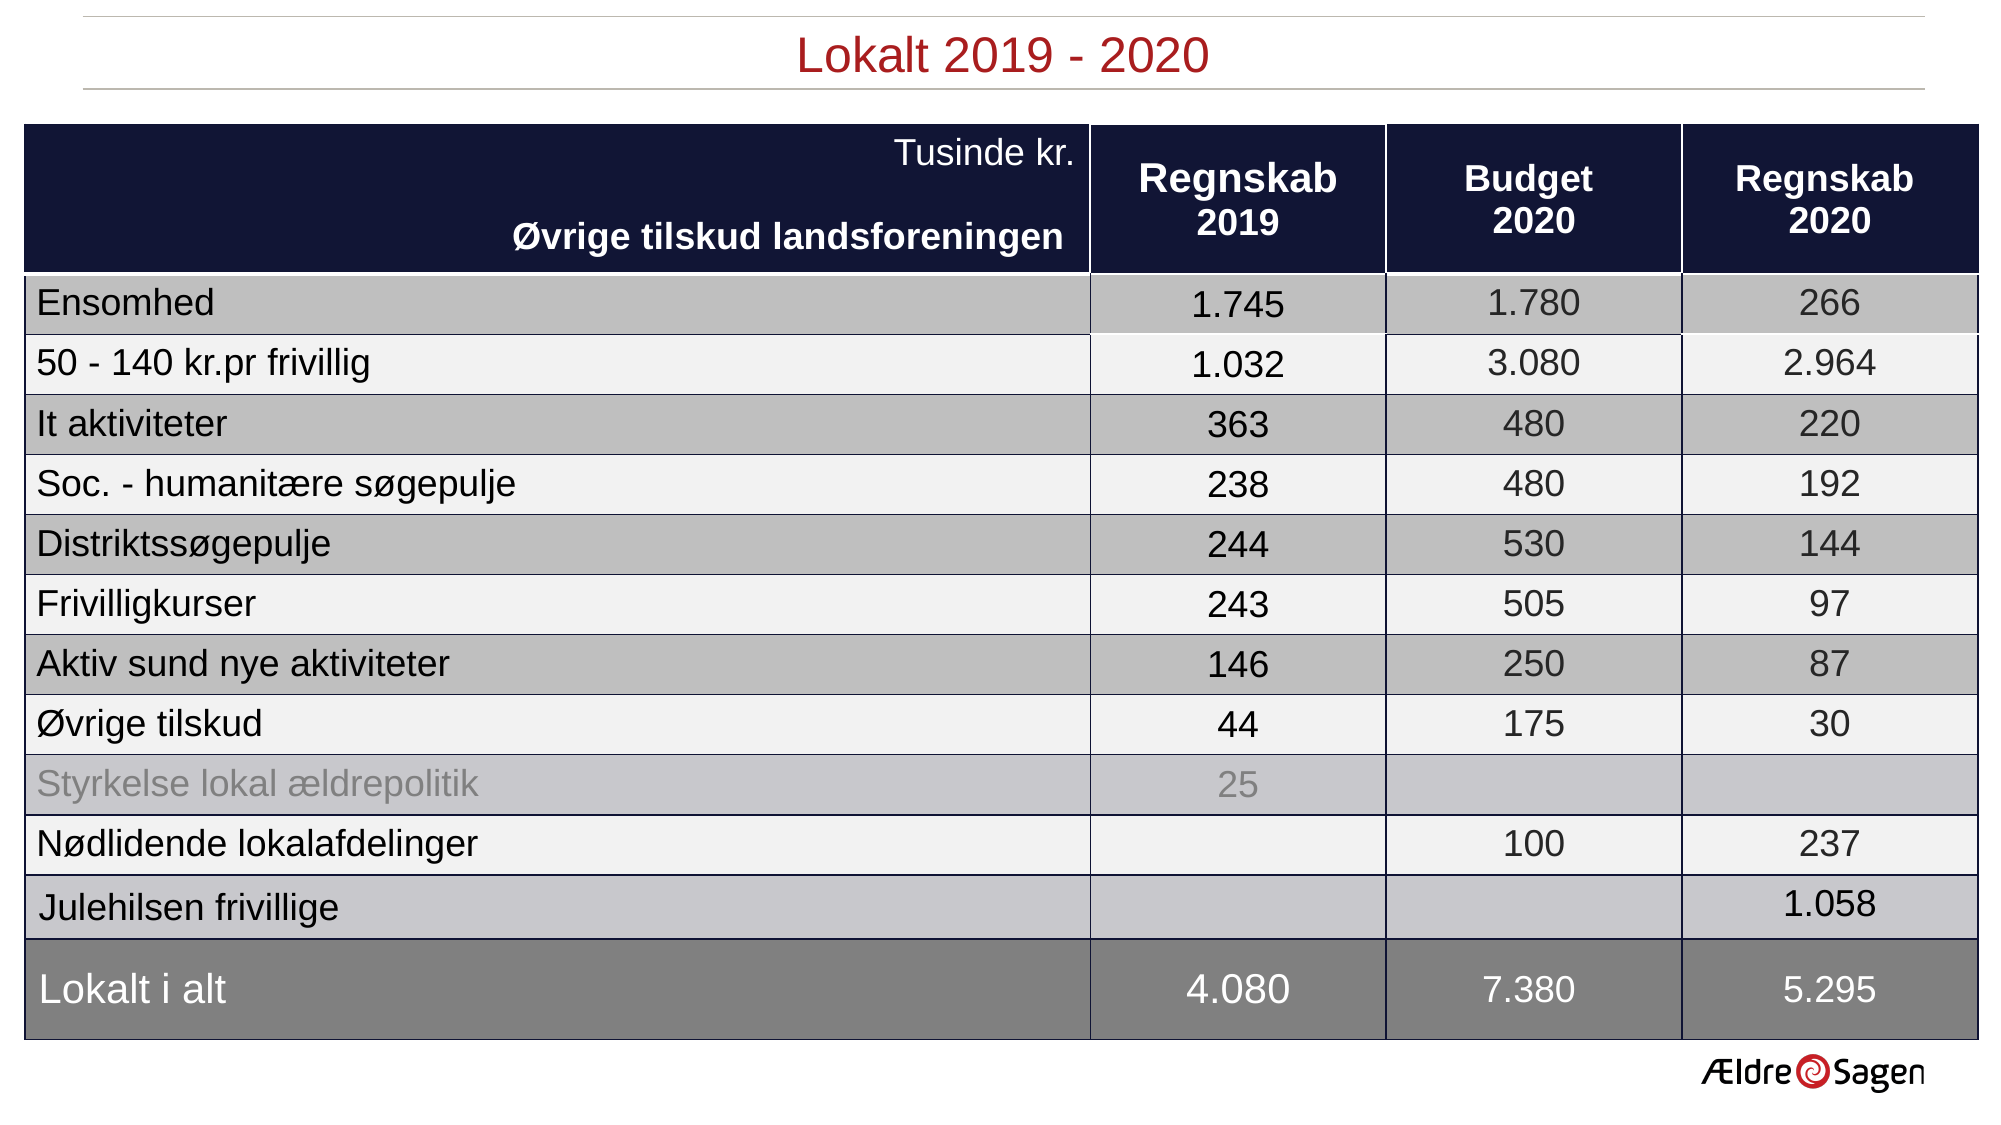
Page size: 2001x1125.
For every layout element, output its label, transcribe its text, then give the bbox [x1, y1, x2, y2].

table_cell 5.295 [1683, 940, 1977, 1039]
table_cell Frivilligkurser [26, 575, 1090, 634]
table_cell 7.380 [1387, 940, 1681, 1039]
table_cell Styrkelse lokal ældrepolitik [26, 755, 1090, 814]
table_cell [1091, 876, 1385, 938]
table_header Budget 2020 [1387, 125, 1681, 272]
table_cell 238 [1091, 455, 1385, 514]
table_cell Lokalt i alt [26, 940, 1090, 1039]
table_cell 4.080 [1091, 940, 1385, 1039]
table_cell 480 [1387, 395, 1681, 454]
table_cell Nødlidende lokalafdelinger [26, 816, 1090, 874]
table_cell 50 - 140 kr.pr frivillig [26, 335, 1090, 394]
table_cell Soc. - humanitære søgepulje [26, 455, 1090, 514]
table_cell 3.080 [1387, 335, 1681, 394]
table_cell Øvrige tilskud [26, 695, 1090, 754]
table_cell 44 [1091, 695, 1385, 754]
table_cell 30 [1683, 695, 1977, 754]
table_cell 1.058 [1683, 876, 1977, 938]
table_cell 243 [1091, 575, 1385, 634]
table_cell 250 [1387, 635, 1681, 694]
table_cell 100 [1387, 816, 1681, 874]
table_cell 175 [1387, 695, 1681, 754]
table_cell 2.964 [1683, 335, 1977, 394]
table_cell Distriktssøgepulje [26, 515, 1090, 574]
table_cell 1.032 [1091, 335, 1385, 394]
table_cell 25 [1091, 755, 1385, 814]
table_cell 480 [1387, 455, 1681, 514]
table_cell It aktiviteter [26, 395, 1090, 454]
table_header Tusinde kr. Øvrige tilskud landsforeningen [26, 125, 1089, 272]
table_cell [1683, 755, 1977, 814]
table_cell 244 [1091, 515, 1385, 574]
table_cell 1.780 [1387, 276, 1681, 334]
table_cell Ensomhed [26, 276, 1090, 334]
table_cell [1091, 816, 1385, 874]
table_cell 192 [1683, 455, 1977, 514]
table_cell 144 [1683, 515, 1977, 574]
table_cell 530 [1387, 515, 1681, 574]
table_cell 266 [1683, 275, 1977, 333]
table_cell 146 [1091, 635, 1385, 694]
table_header Regnskab 2020 [1683, 125, 1977, 273]
table_cell Julehilsen frivillige [26, 876, 1090, 938]
text_box Lokalt 2019 - 2020 [82, 17, 1925, 88]
table_cell 87 [1683, 635, 1977, 694]
table_cell [1387, 876, 1681, 938]
table_cell Aktiv sund nye aktiviteter [26, 635, 1090, 694]
table_header Regnskab 2019 [1091, 125, 1385, 273]
table_cell 220 [1683, 395, 1977, 454]
table_cell 97 [1683, 575, 1977, 634]
table_cell 505 [1387, 575, 1681, 634]
table_cell [1387, 755, 1681, 814]
table_cell 1.745 [1091, 275, 1385, 333]
table_cell 237 [1683, 816, 1977, 874]
table_cell 363 [1091, 395, 1385, 454]
